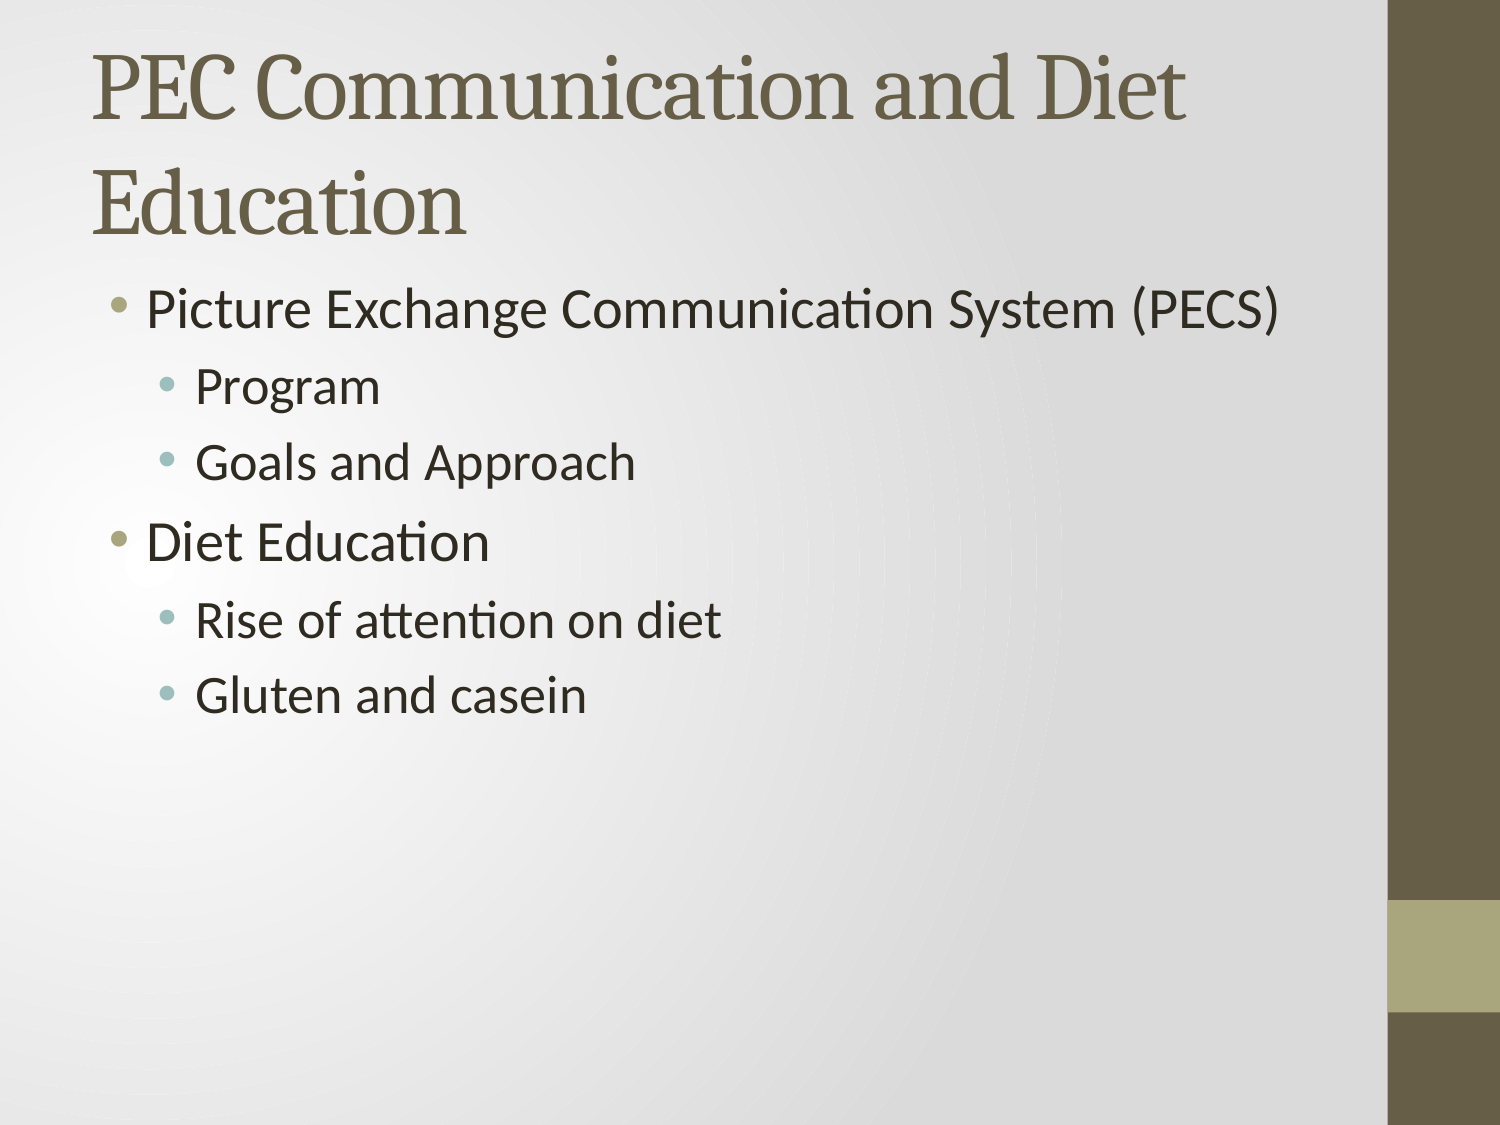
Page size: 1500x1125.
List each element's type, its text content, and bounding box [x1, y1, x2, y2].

title PEC Communication and Diet Education [75, 45, 1325, 233]
list Picture Exchange Communication System (PECS) Program Goals and Approach Diet Education Rise of attention on diet Gluten and casein [75, 262, 1325, 1050]
